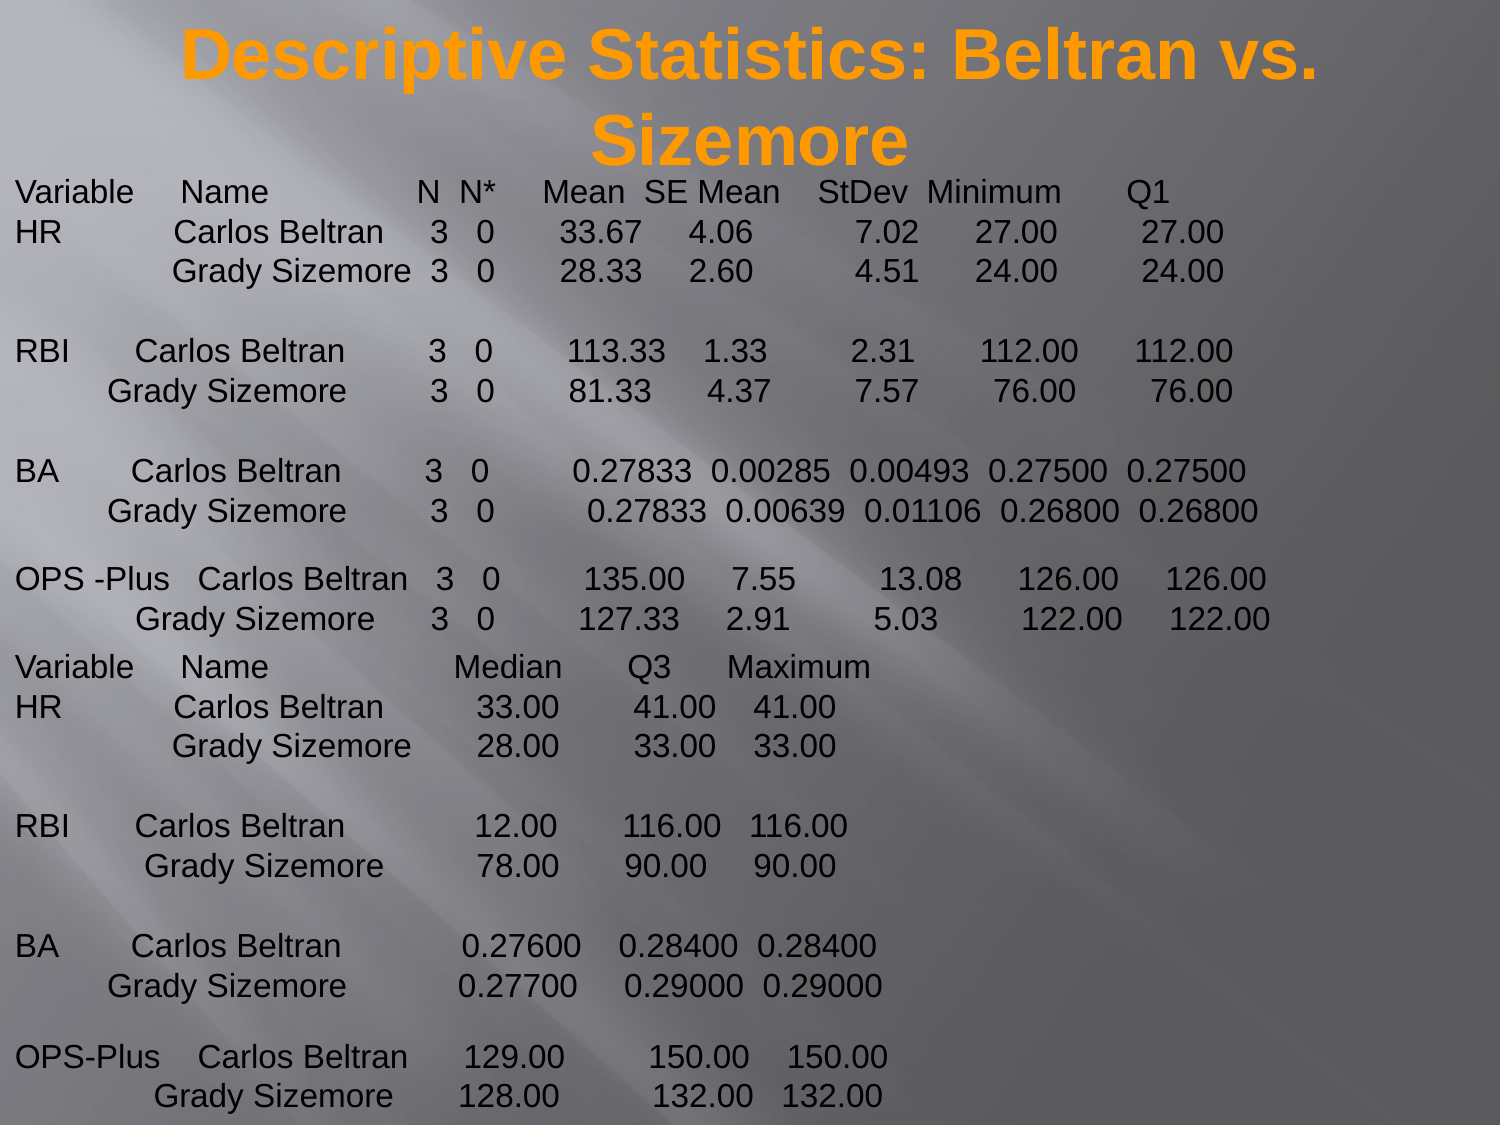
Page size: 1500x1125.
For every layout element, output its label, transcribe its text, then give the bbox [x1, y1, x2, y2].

text_box Variable Name Median Q3 Maximum HR Carlos Beltran 33.00 41.00 41.00 Grady Sizemore 28.00 33.00 33.00 RBI Carlos Beltran 12.00 116.00 116.00 Grady Sizemore 78.00 90.00 90.00 BA Carlos Beltran 0.27600 0.28400 0.28400 Grady Sizemore 0.27700 0.29000 0.29000 [0, 690, 1500, 987]
title Descriptive Statistics: Beltran vs. Sizemore [75, 0, 1425, 162]
text_box OPS-Plus Carlos Beltran 129.00 150.00 150.00 Grady Sizemore 128.00 132.00 132.00 [0, 987, 1500, 1125]
text_box Variable Name N N* Mean SE Mean StDev Minimum Q1 HR Carlos Beltran 3 0 33.67 4.06 7.02 27.00 27.00 Grady Sizemore 3 0 28.33 2.60 4.51 24.00 24.00 RBI Carlos Beltran 3 0 113.33 1.33 2.31 112.00 112.00 Grady Sizemore 3 0 81.33 4.37 7.57 76.00 76.00 BA Carlos Beltran 3 0 0.27833 0.00285 0.00493 0.27500 0.27500 Grady Sizemore 3 0 0.27833 0.00639 0.01106 0.26800 0.26800 [0, 162, 1500, 549]
text_box OPS -Plus Carlos Beltran 3 0 135.00 7.55 13.08 126.00 126.00 Grady Sizemore 3 0 127.33 2.91 5.03 122.00 122.00 [0, 549, 1500, 690]
